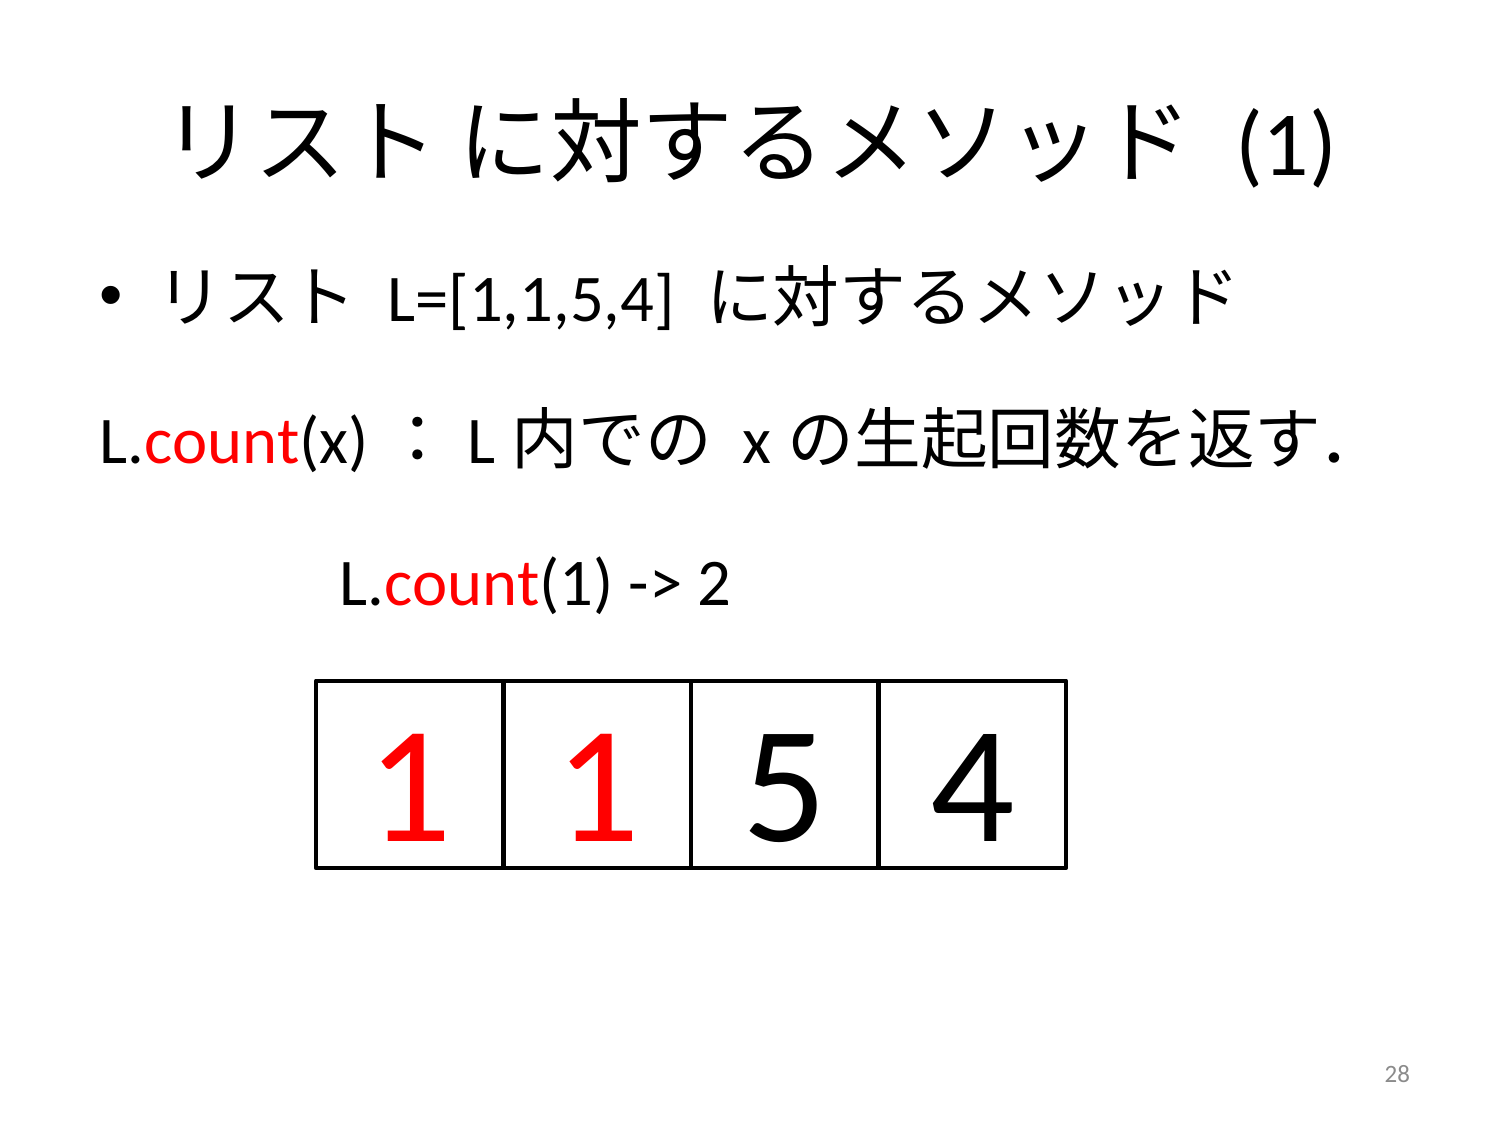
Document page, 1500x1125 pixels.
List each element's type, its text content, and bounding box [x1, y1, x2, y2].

text_box 1 [314, 679, 501, 870]
slide_number 28 [1074, 1042, 1425, 1103]
text_box 4 [876, 679, 1068, 870]
title リスト に対するメソッド (1) [74, 44, 1426, 233]
text_box 1 [501, 679, 689, 870]
text_box 5 [689, 679, 876, 870]
list リスト L=[1,1,5,4] に対するメソッド L.count(x)：L内での xの生起回数を返す． L.count(1) -> 2 [84, 262, 1412, 563]
